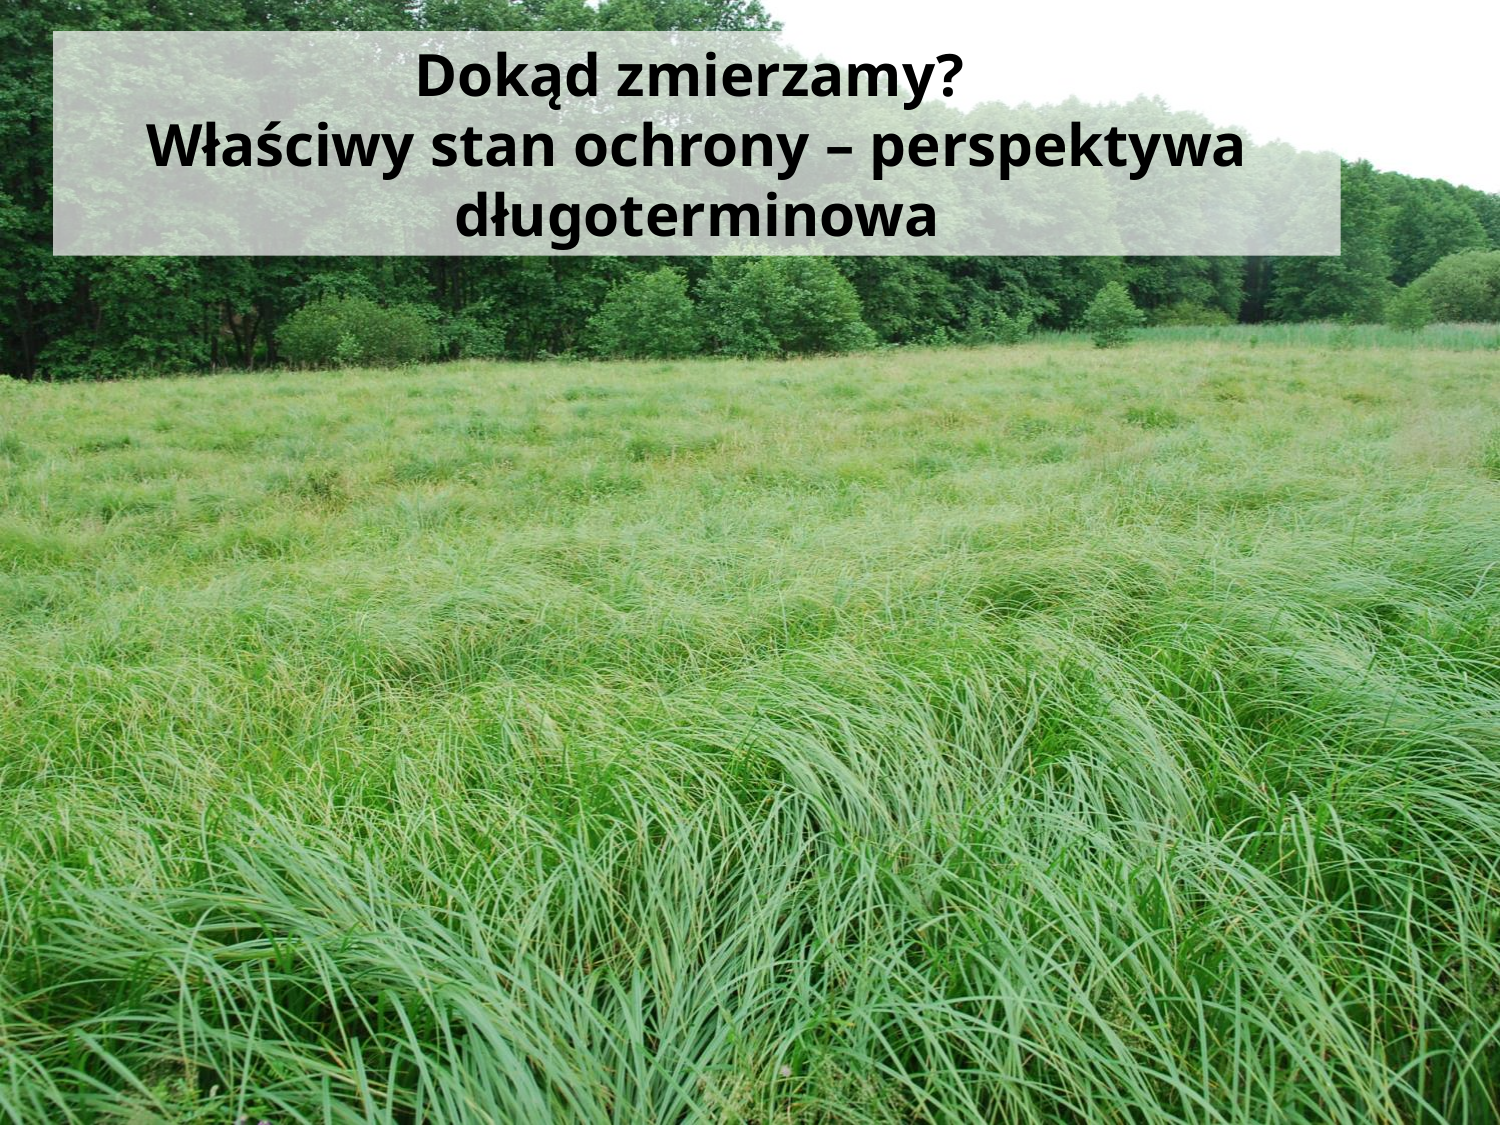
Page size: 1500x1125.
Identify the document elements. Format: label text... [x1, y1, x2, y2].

text_box Dokąd zmierzamy? Właściwy stan ochrony – perspektywa długoterminowa [53, 31, 1341, 256]
picture [0, 0, 1500, 1125]
